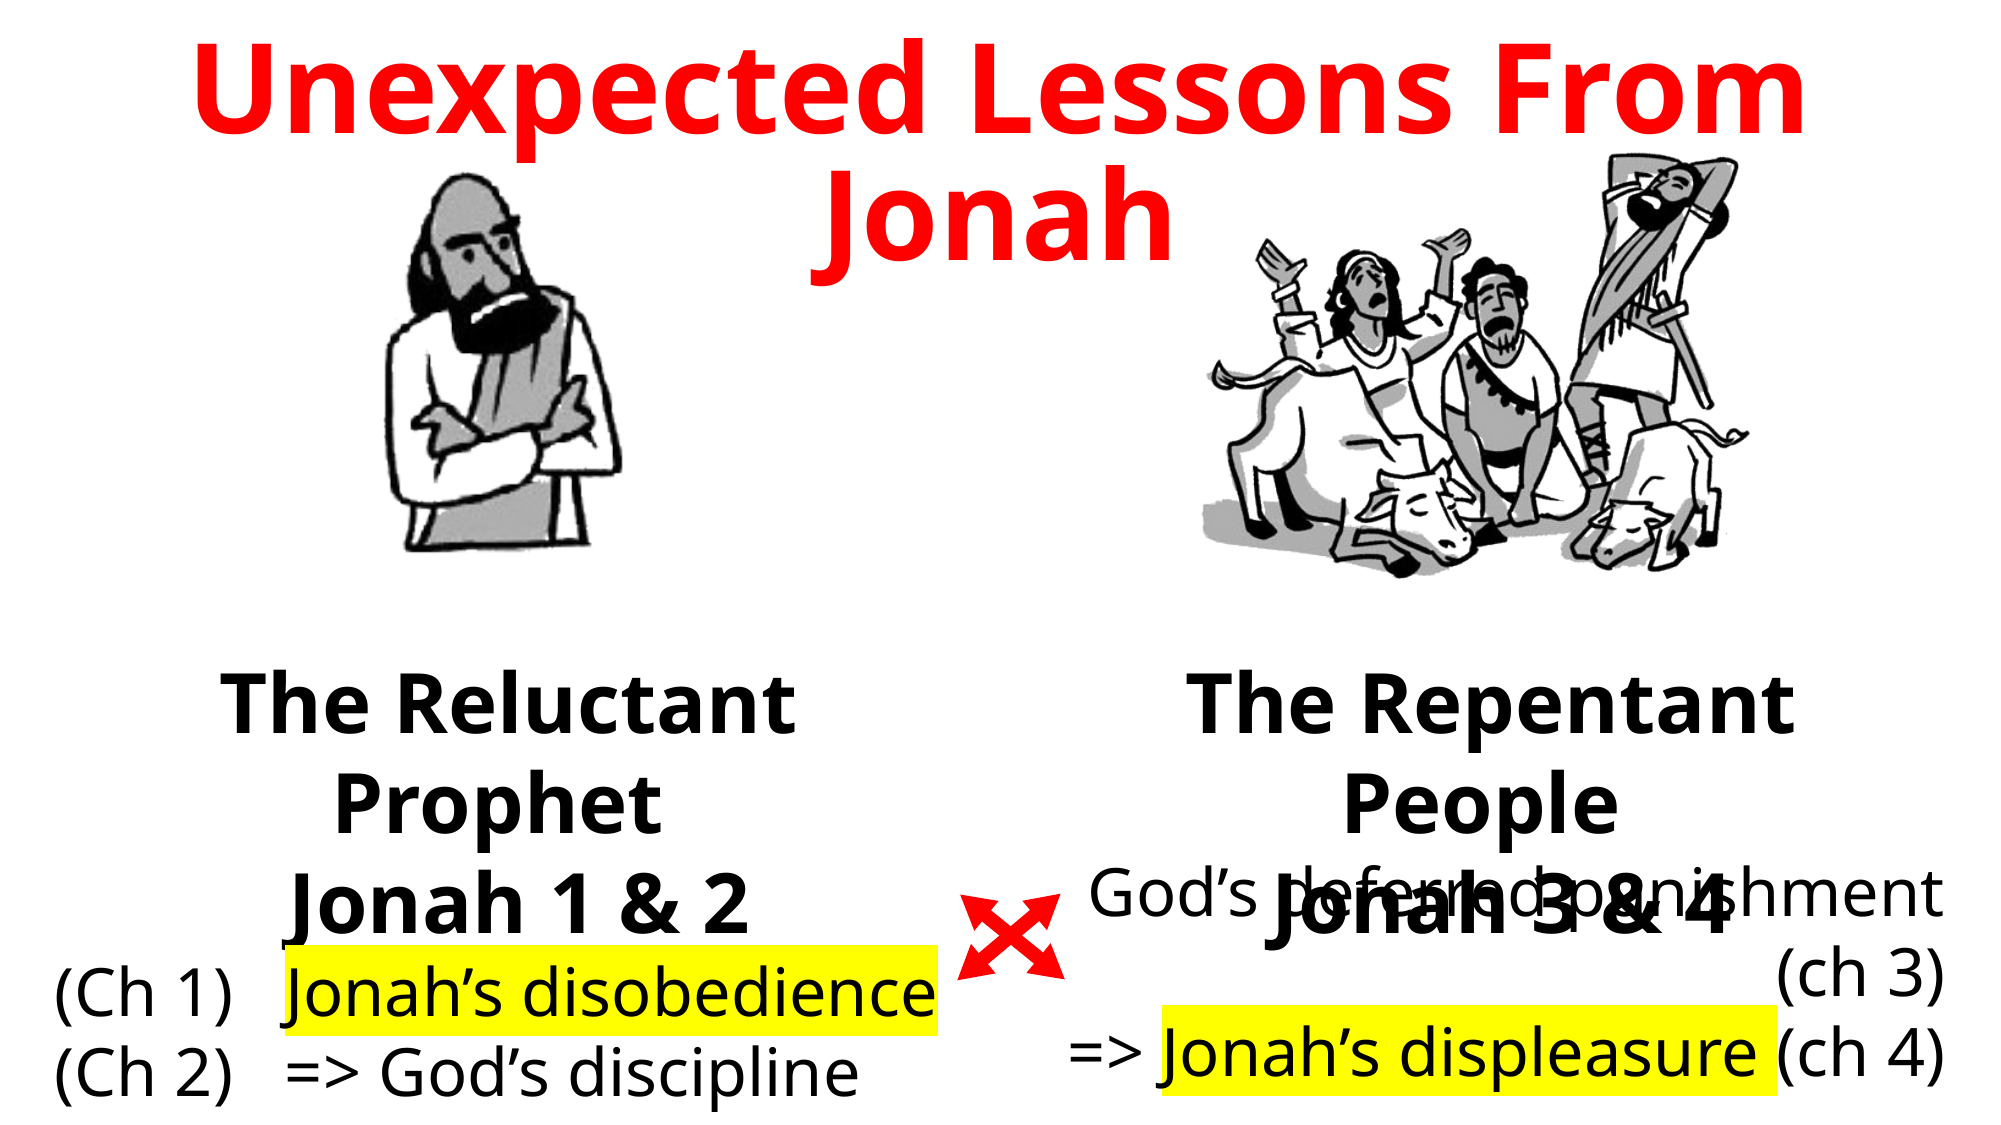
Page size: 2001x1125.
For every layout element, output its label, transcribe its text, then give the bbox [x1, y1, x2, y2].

text_box Unexpected Lessons From Jonah [0, 23, 2000, 294]
text_box God’s deferred punishment (ch 3) => Jonah’s displeasure (ch 4) [1022, 842, 1961, 1098]
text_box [943, 919, 1078, 955]
picture [1172, 129, 1759, 603]
text_box The Reluctant Prophet Jonah 1 & 2 (Ch 1) Jonah’s disobedience (Ch 2) => God’s discipline [39, 642, 978, 1125]
picture [383, 171, 636, 561]
text_box The Repentant People Jonah 3 & 4 [1022, 642, 1961, 842]
